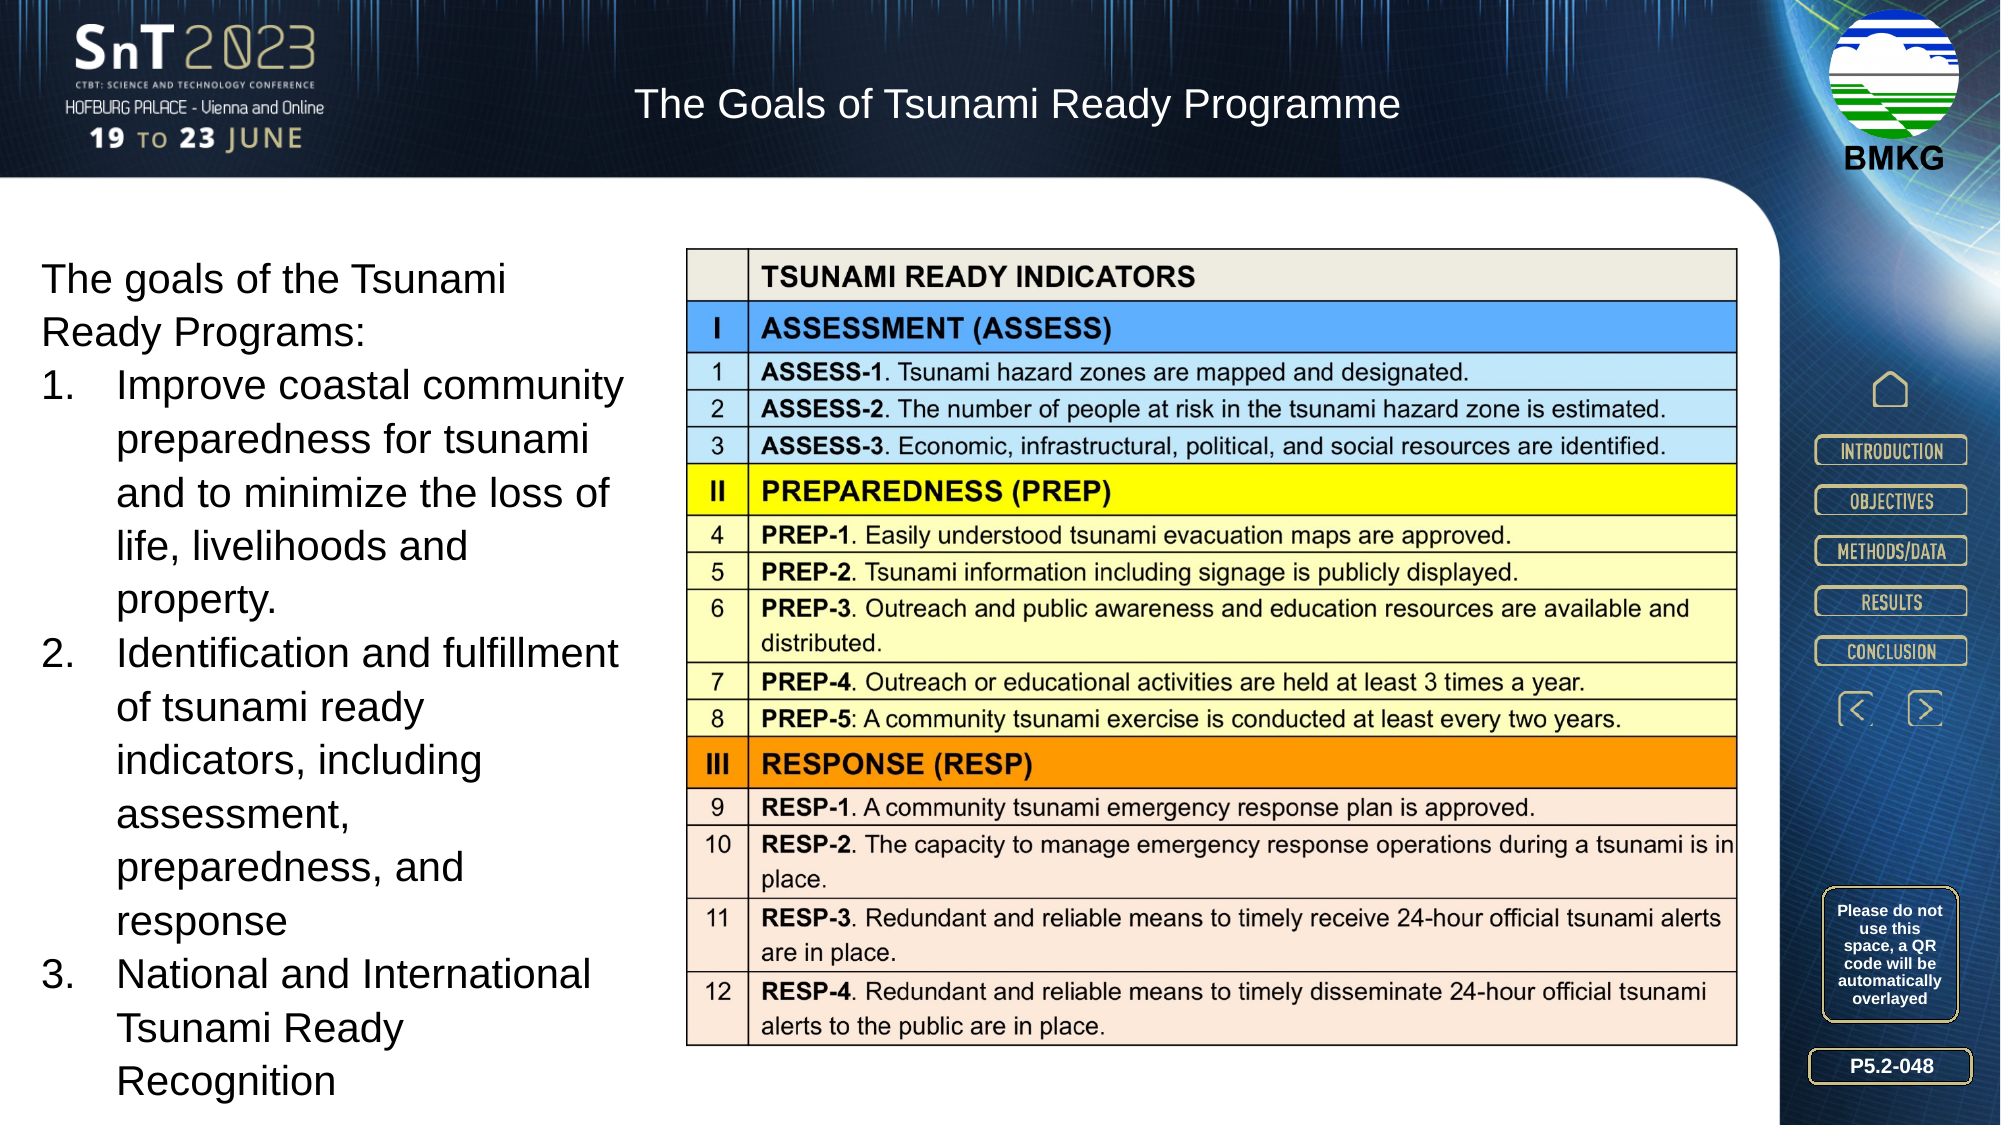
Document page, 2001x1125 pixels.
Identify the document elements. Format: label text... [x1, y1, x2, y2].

text_box Please do not use this space, a QR code will be automatically overlayed [1821, 894, 1959, 1017]
picture [0, 0, 2001, 1125]
text_box The goals of the Tsunami Ready Programs: Improve coastal community preparedness for tsunami and to minimize the loss of life, livelihoods and property. Identification and fulfillment of tsunami ready indicators, including assessment, preparedness, and response National and International Tsunami Ready Recognition [41, 247, 627, 1064]
text_box The Goals of Tsunami Ready Programme [359, 43, 1676, 136]
text_box P5.2-048 [1824, 1047, 1960, 1086]
